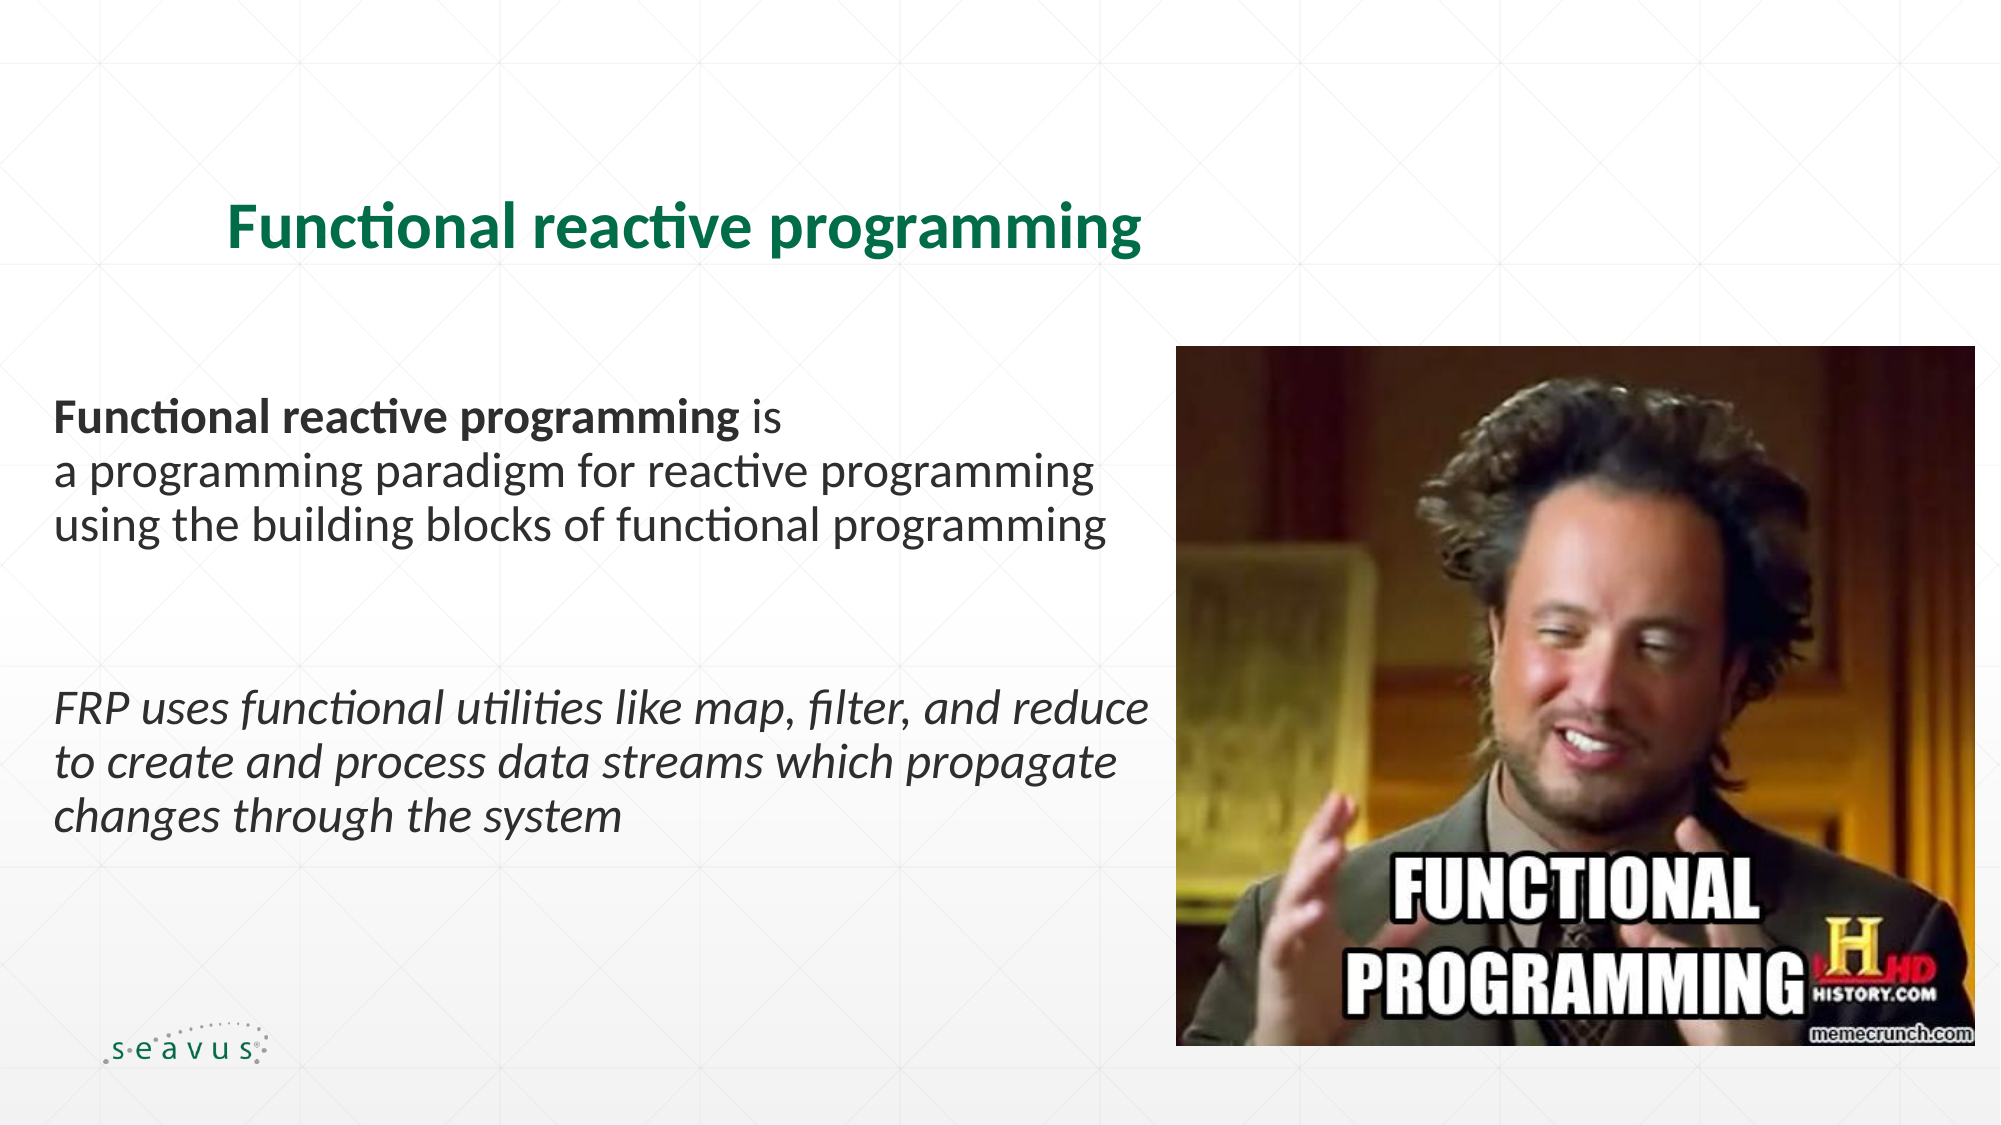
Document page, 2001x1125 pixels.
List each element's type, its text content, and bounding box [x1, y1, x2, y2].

picture [103, 1022, 268, 1064]
title Functional reactive programming [212, 82, 1788, 271]
list Functional reactive programming is a programming paradigm for reactive programming using the building blocks of functional programming FRP uses functional utilities like map, filter, and reduce to create and process data streams which propagate changes through the system [38, 383, 1176, 1009]
picture [1176, 346, 1975, 1046]
